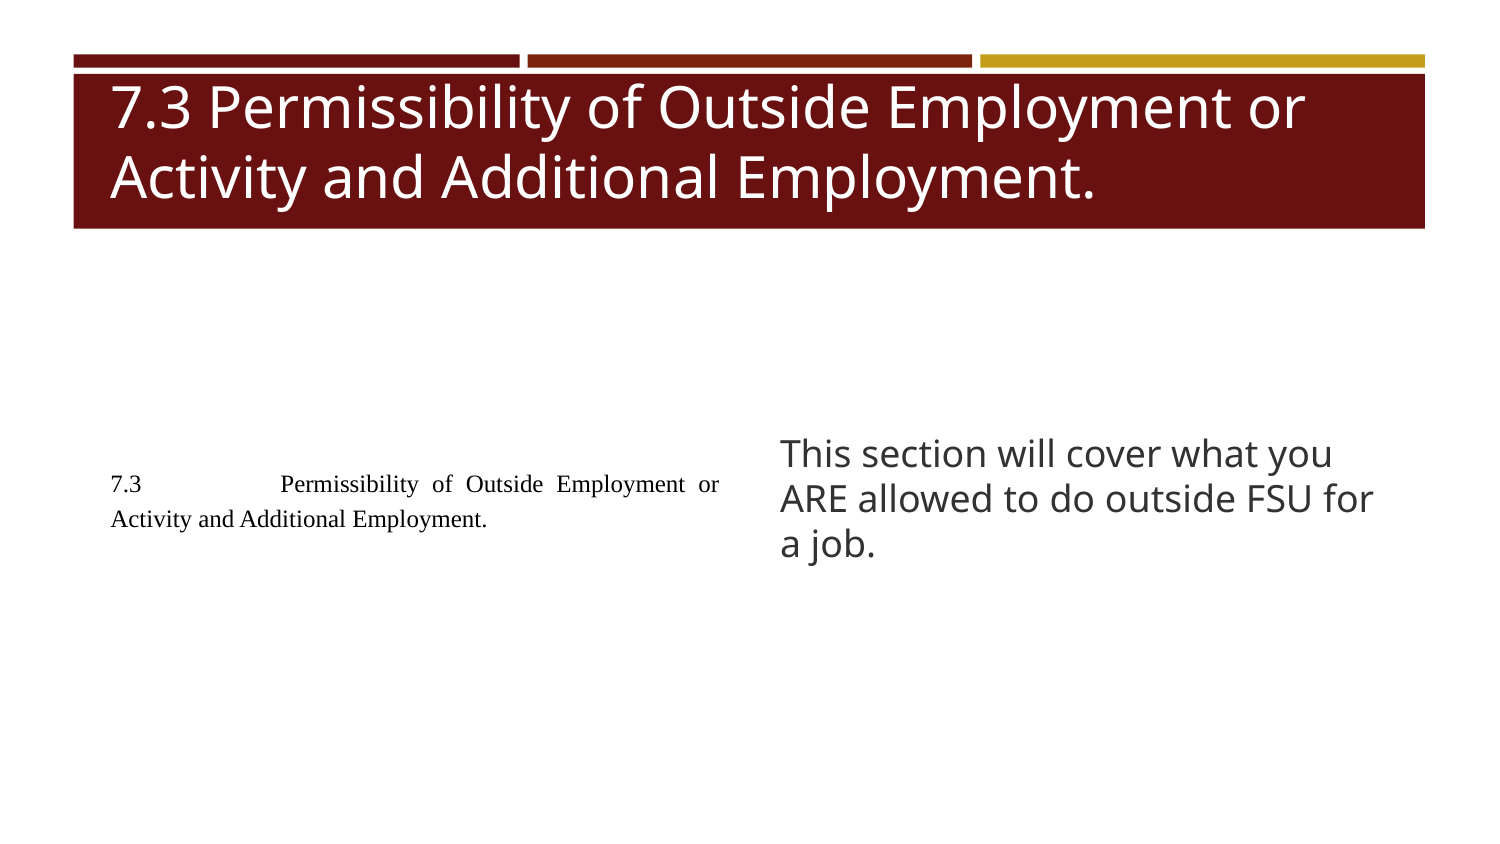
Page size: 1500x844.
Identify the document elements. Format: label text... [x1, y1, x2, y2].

list 7.3 Permissibility of Outside Employment or Activity and Additional Employment. [95, 274, 735, 722]
title 7.3 Permissibility of Outside Employment or Activity and Additional Employment. [95, 84, 1406, 218]
list This section will cover what you ARE allowed to do outside FSU for a job. [765, 274, 1406, 722]
